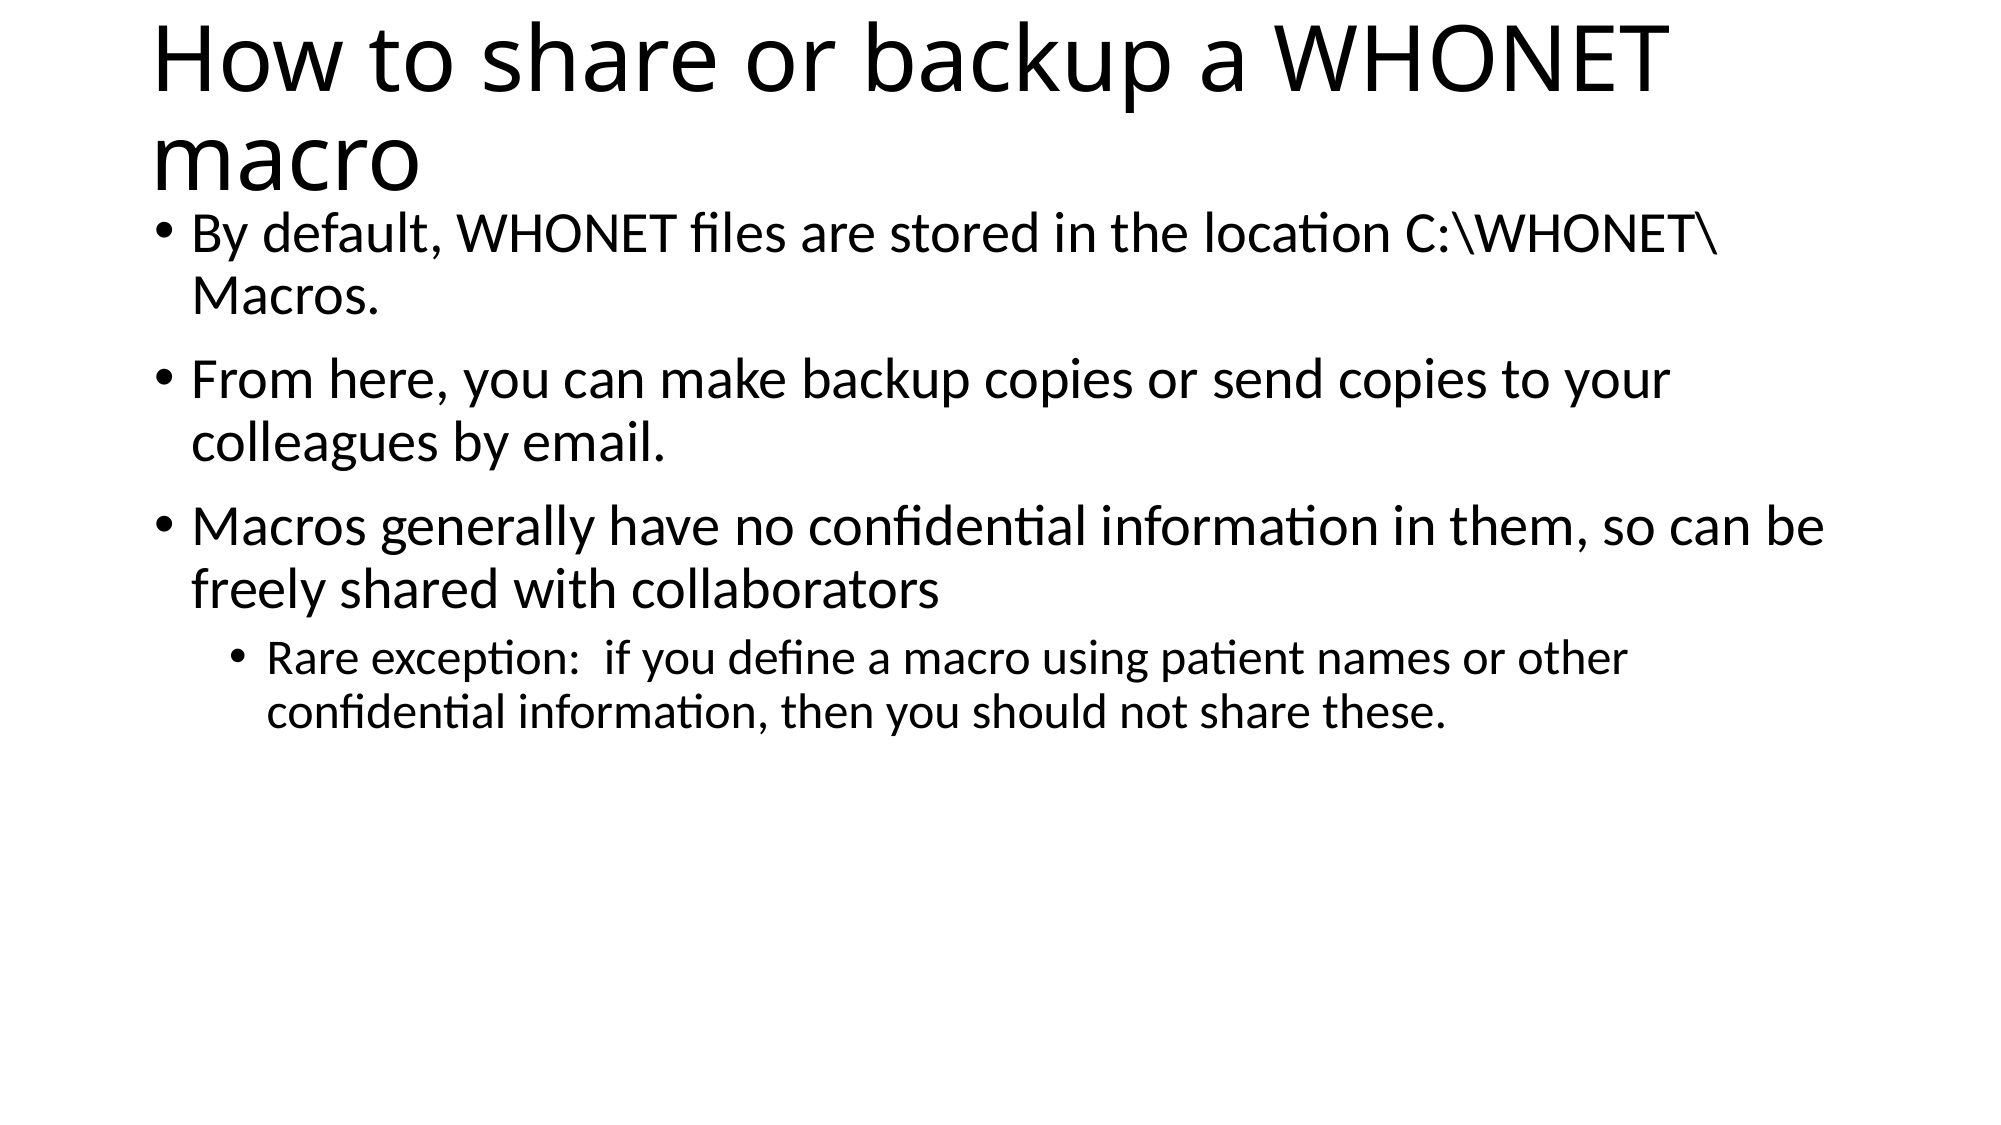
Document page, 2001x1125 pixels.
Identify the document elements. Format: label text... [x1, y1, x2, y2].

title How to share or backup a WHONET macro [135, 2, 1861, 220]
list By default, WHONET files are stored in the location C:\WHONET\Macros. From here, you can make backup copies or send copies to your colleagues by email. Macros generally have no confidential information in them, so can be freely shared with collaborators Rare exception: if you define a macro using patient names or other confidential information, then you should not share these. [139, 194, 1865, 908]
